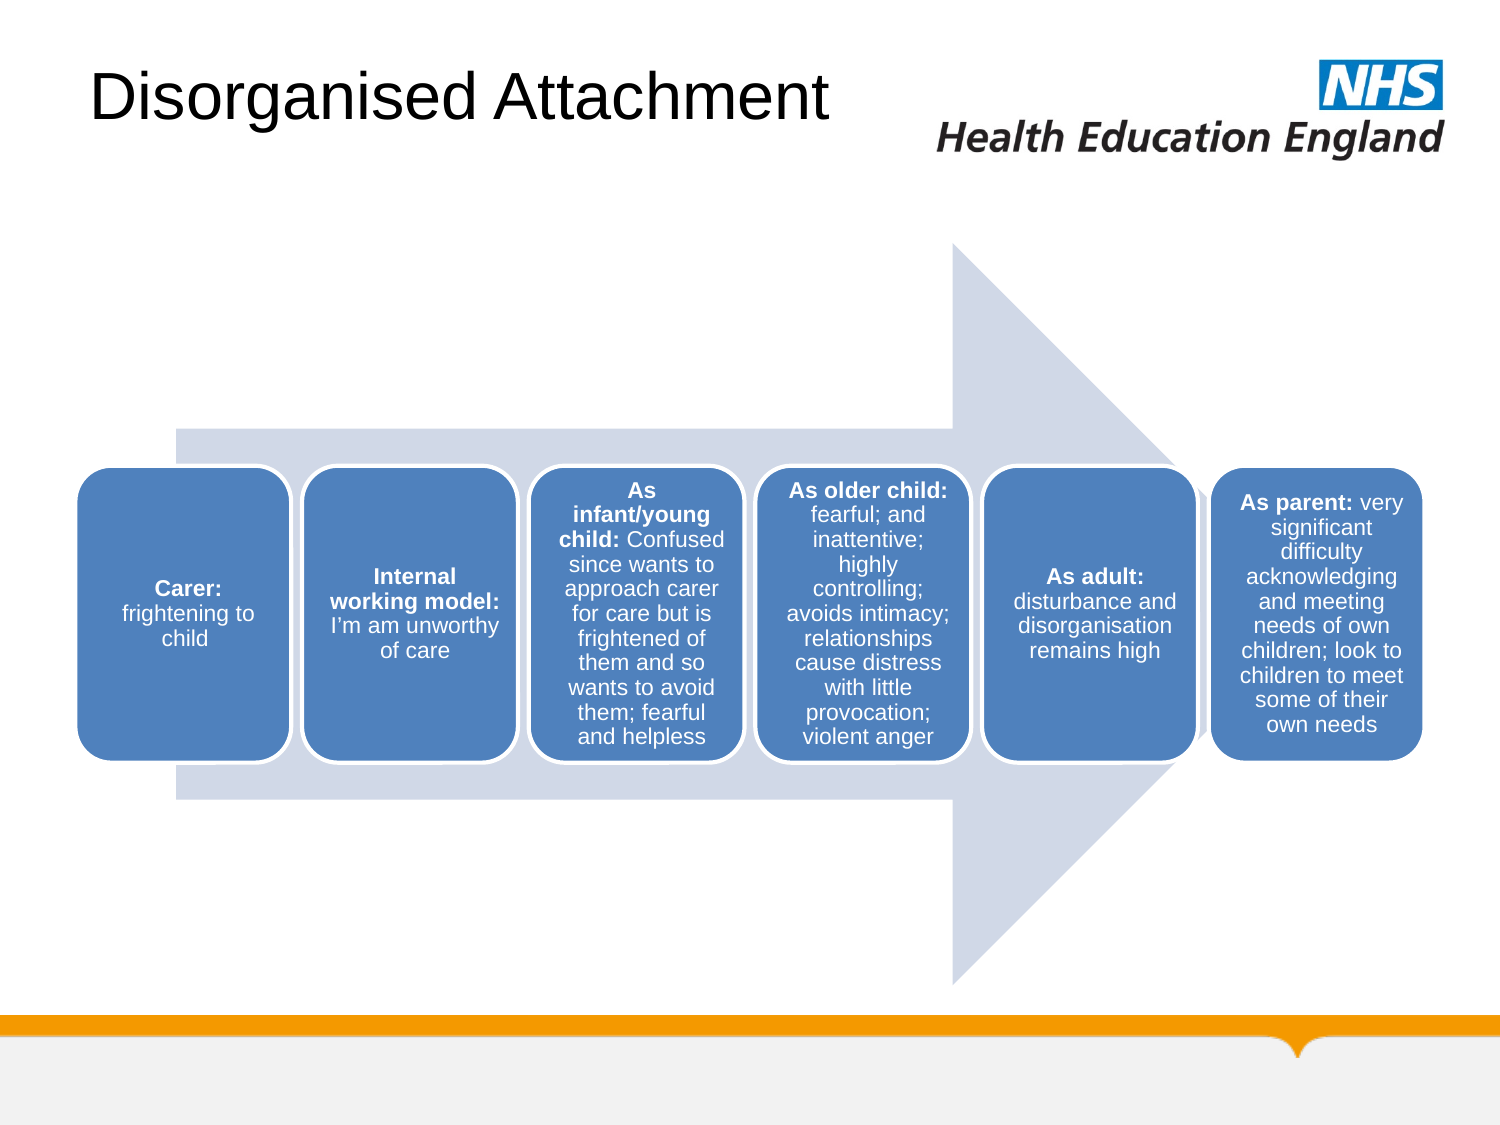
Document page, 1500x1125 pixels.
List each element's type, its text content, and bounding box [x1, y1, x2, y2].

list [74, 242, 1426, 986]
title Disorganised Attachment [75, 45, 1425, 233]
picture [1425, 59, 1445, 161]
